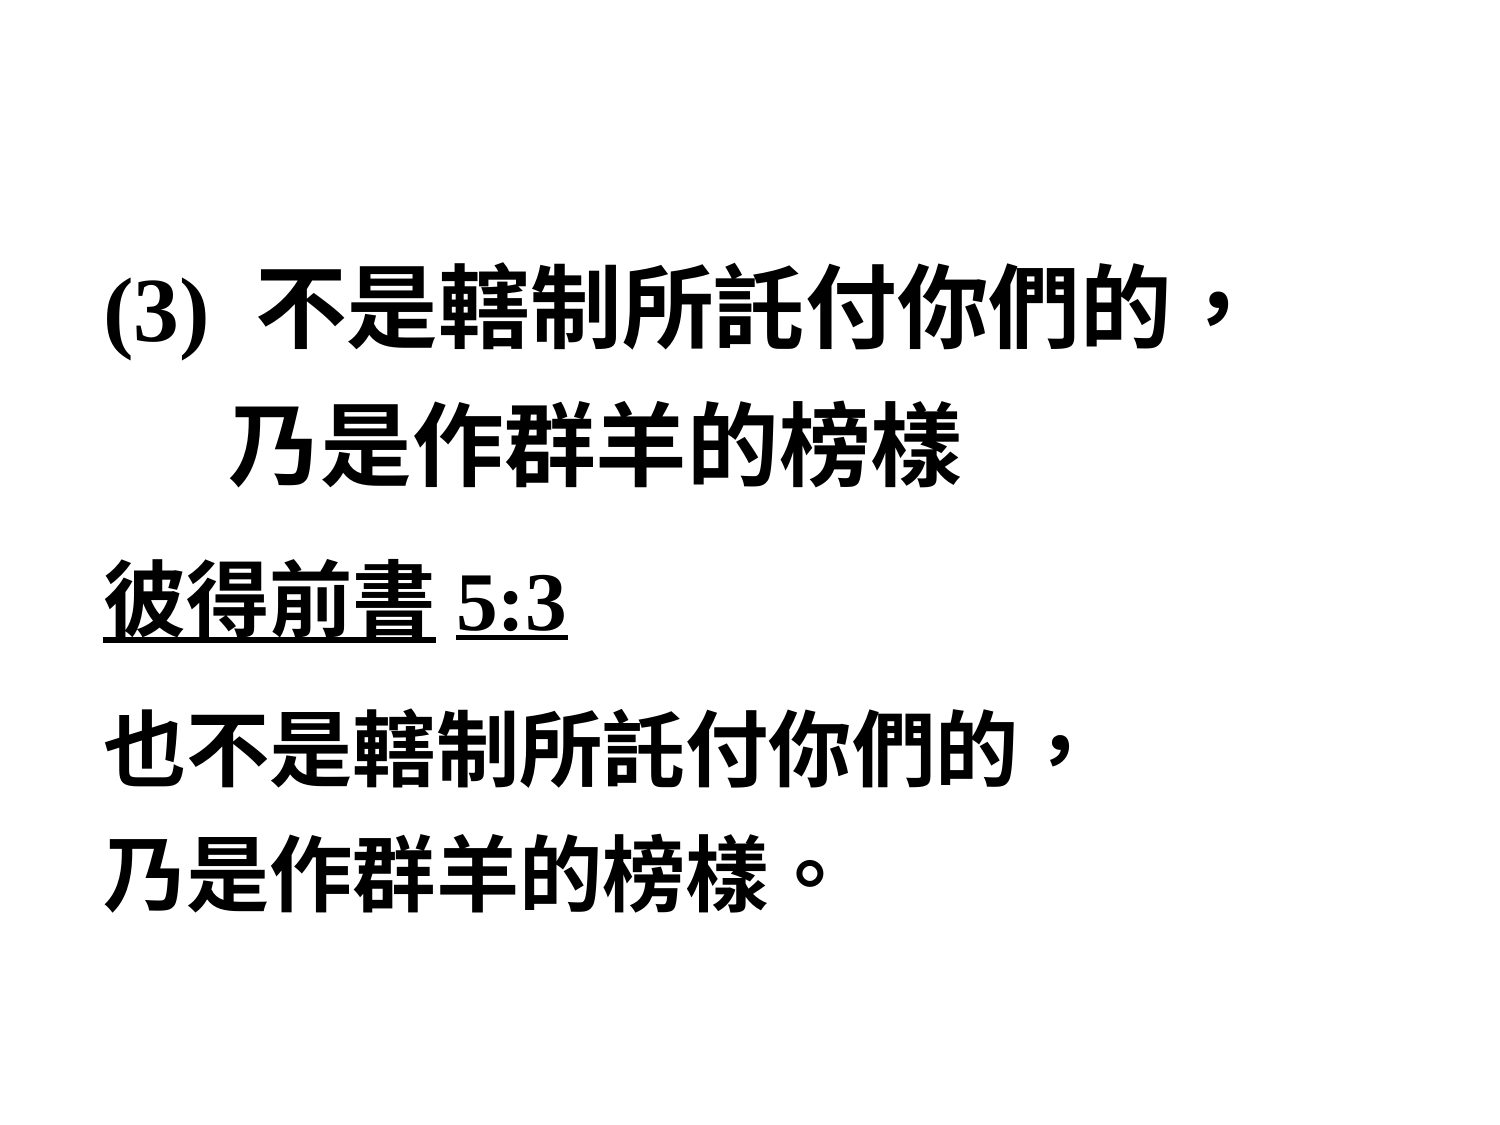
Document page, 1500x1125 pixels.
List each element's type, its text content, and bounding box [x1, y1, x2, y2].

text_box (3) 不是轄制所託付你們的， 乃是作群羊的榜樣 彼得前書5:3 也不是轄制所託付你們的， 乃是作群羊的榜樣。 [88, 195, 1459, 930]
